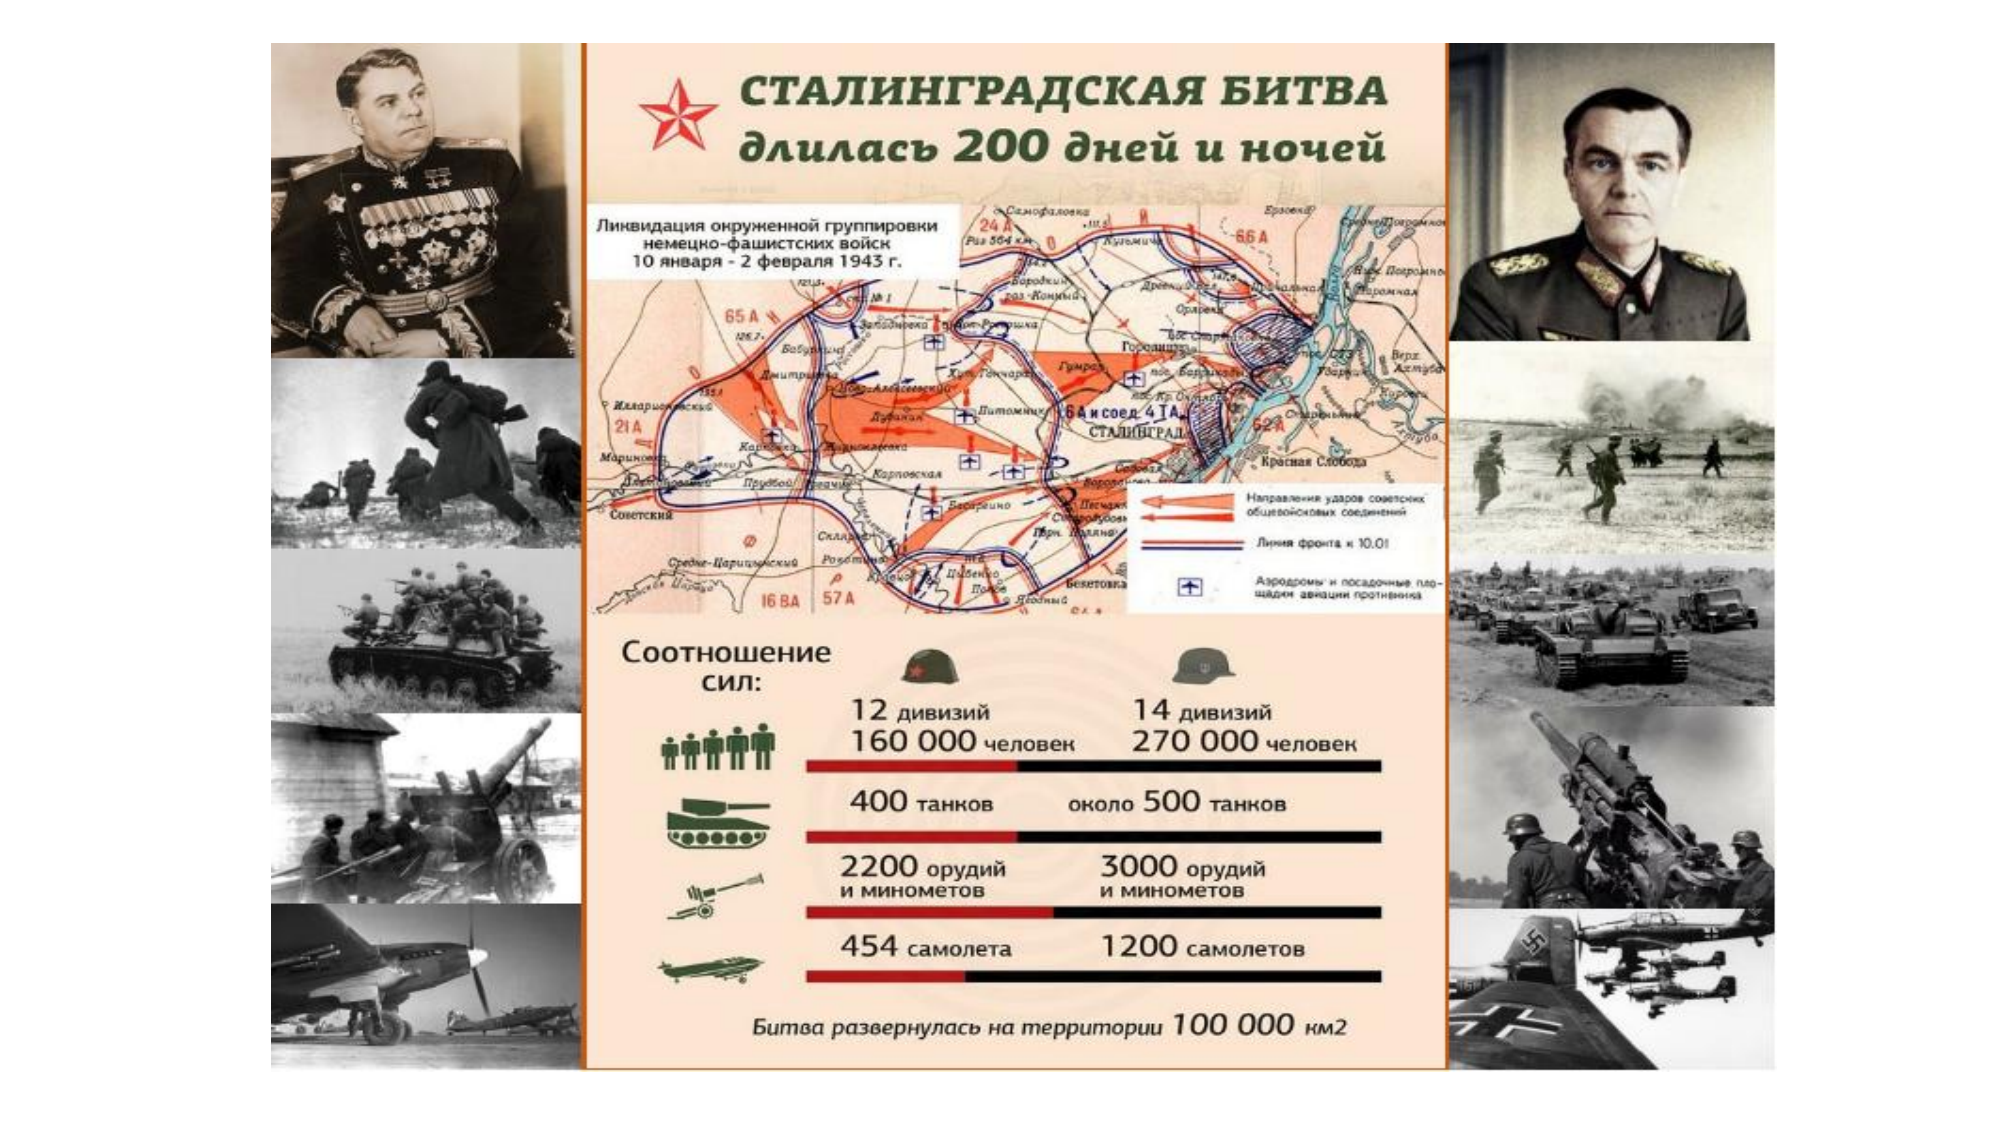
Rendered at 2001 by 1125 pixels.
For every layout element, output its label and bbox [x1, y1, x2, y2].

picture [271, 43, 1777, 1072]
